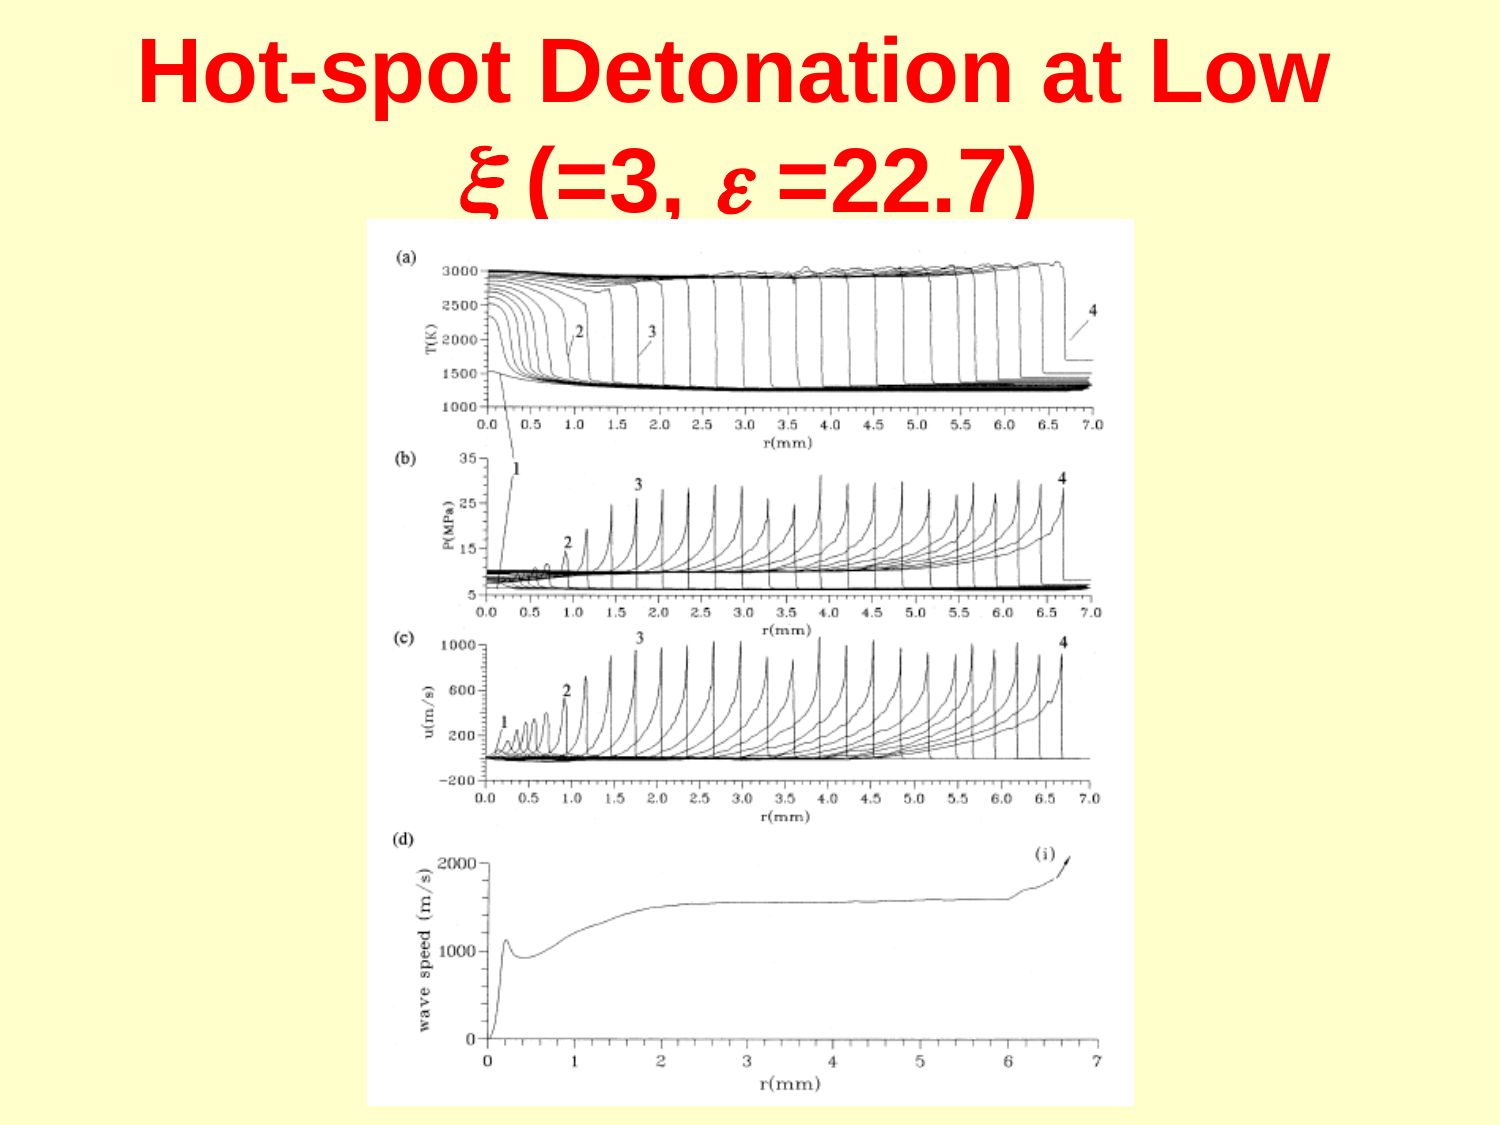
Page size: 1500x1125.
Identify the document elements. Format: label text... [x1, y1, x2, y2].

picture [367, 219, 1134, 1106]
title Hot-spot Detonation at Low x (=3, e =22.7) [0, 0, 1495, 242]
